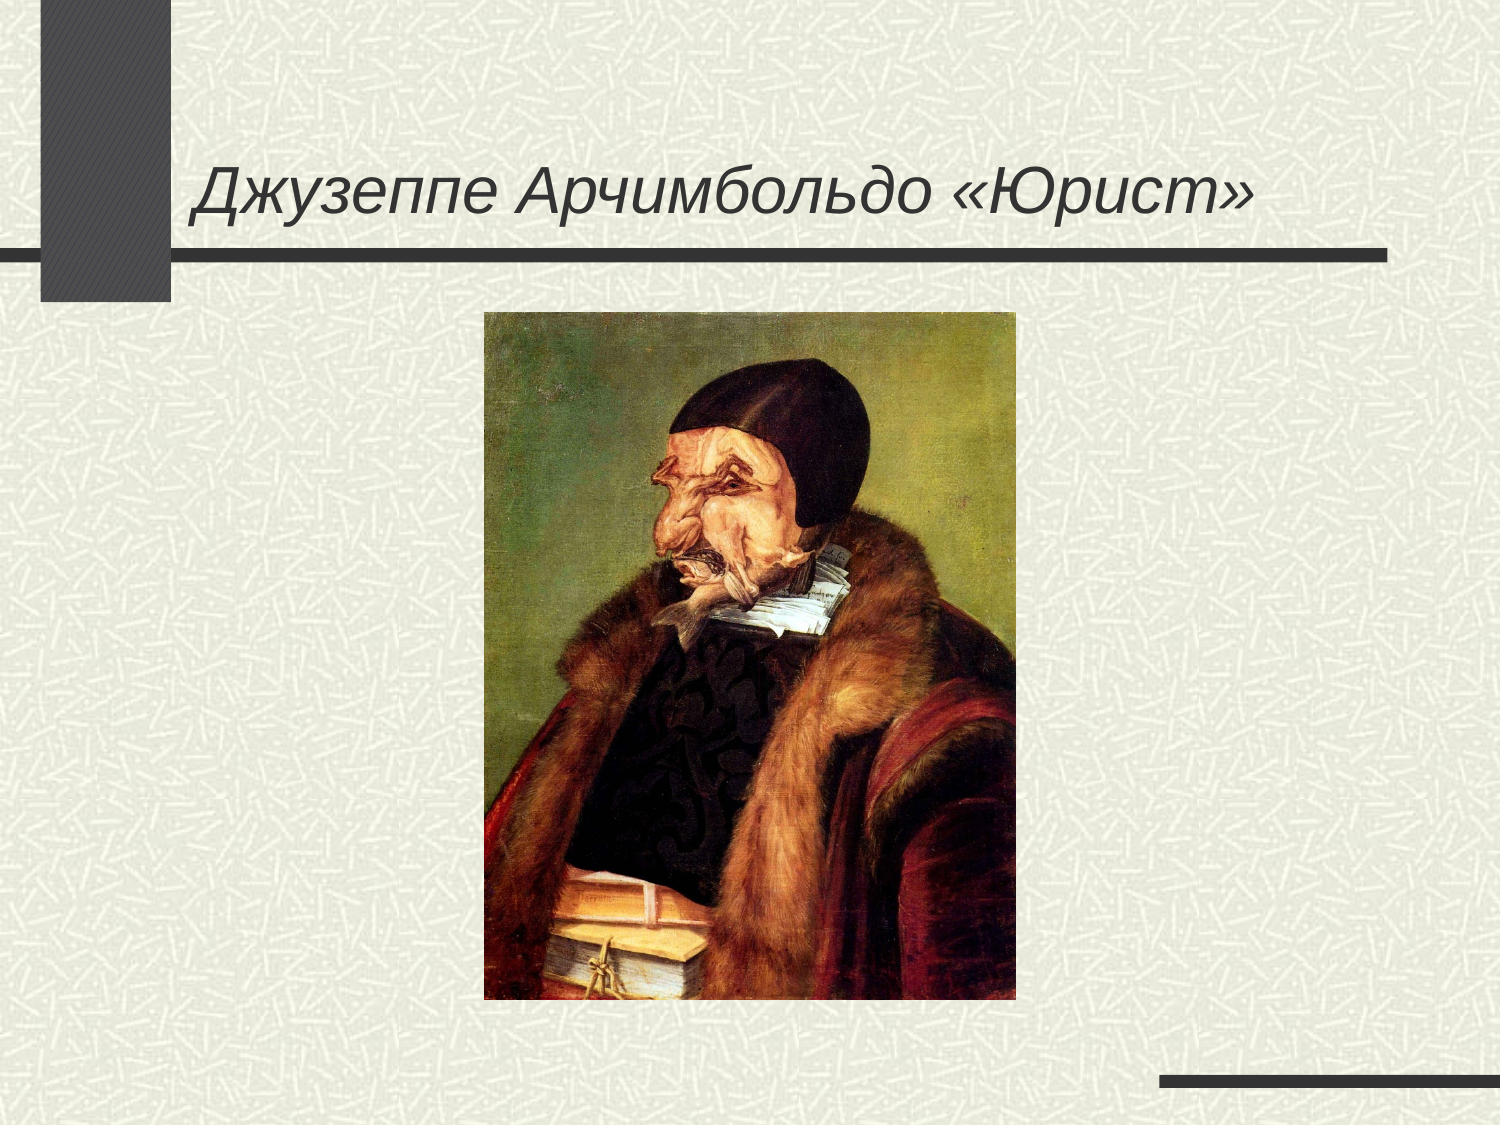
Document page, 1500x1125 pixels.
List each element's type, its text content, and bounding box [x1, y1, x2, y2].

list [483, 312, 1017, 1001]
picture [0, 0, 1500, 1125]
picture [0, 0, 40, 248]
title Джузеппе Арчимбольдо «Юрист» [179, 46, 1455, 235]
